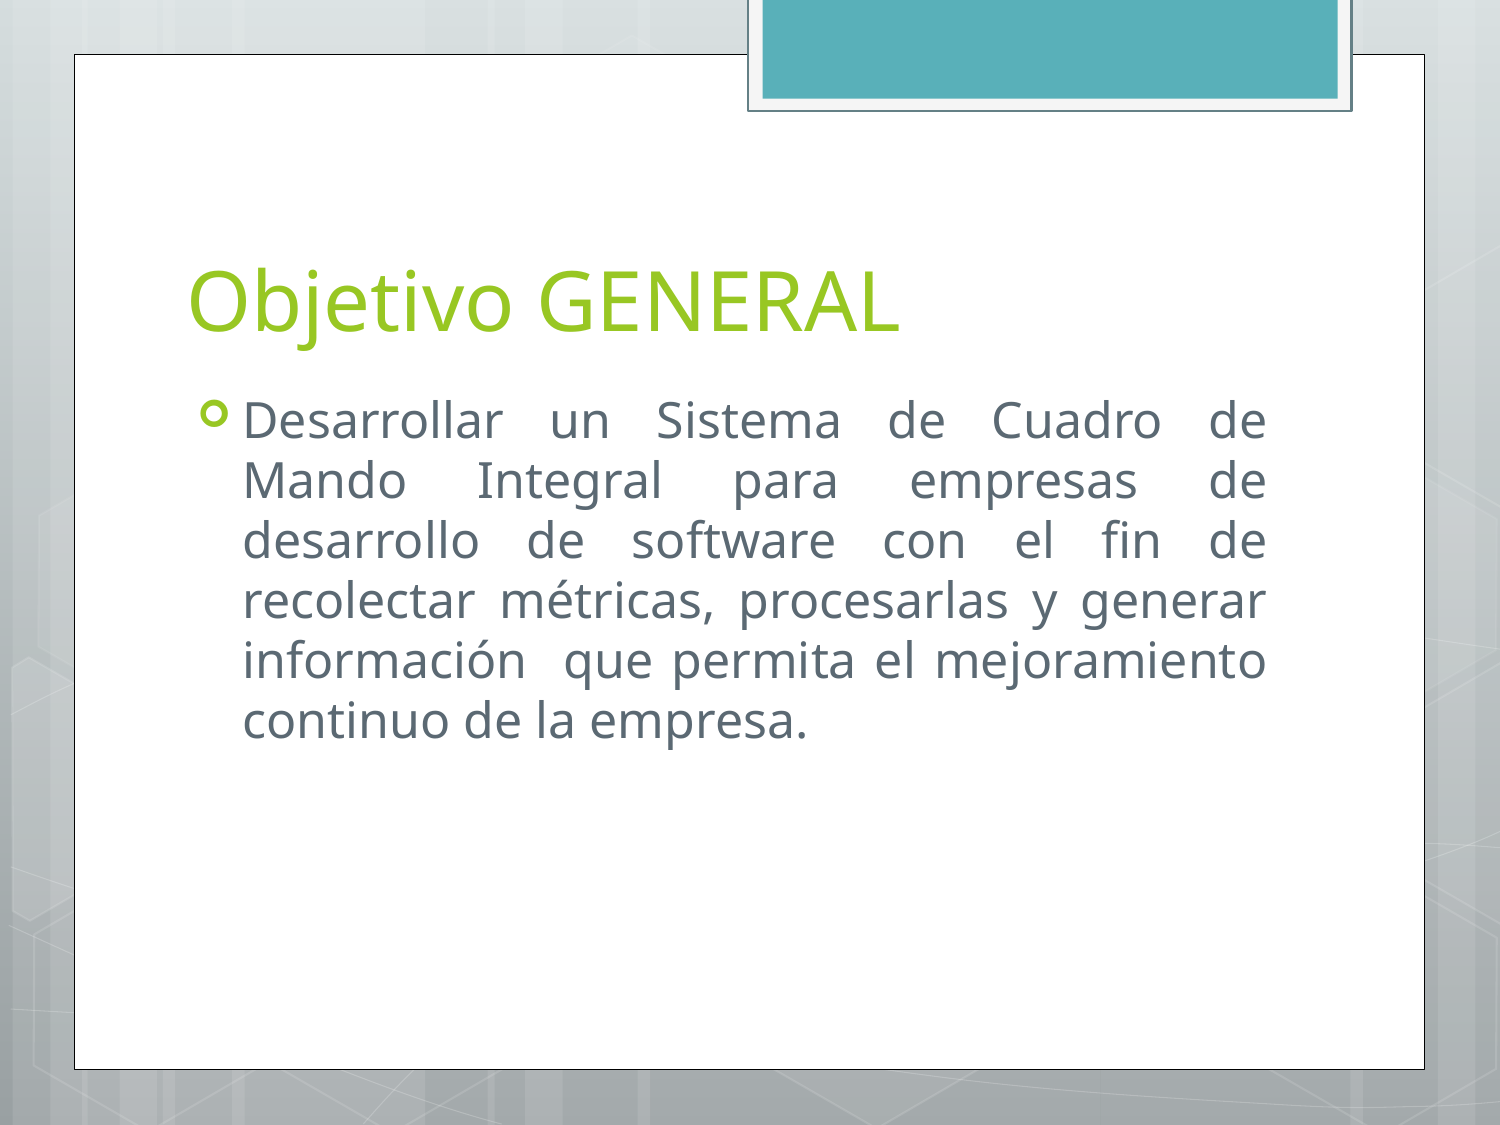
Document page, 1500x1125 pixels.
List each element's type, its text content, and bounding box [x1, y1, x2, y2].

title Objetivo GENERAL [171, 168, 1324, 357]
list Desarrollar un Sistema de Cuadro de Mando Integral para empresas de desarrollo de software con el fin de recolectar métricas, procesarlas y generar información que permita el mejoramiento continuo de la empresa. [171, 381, 1283, 957]
